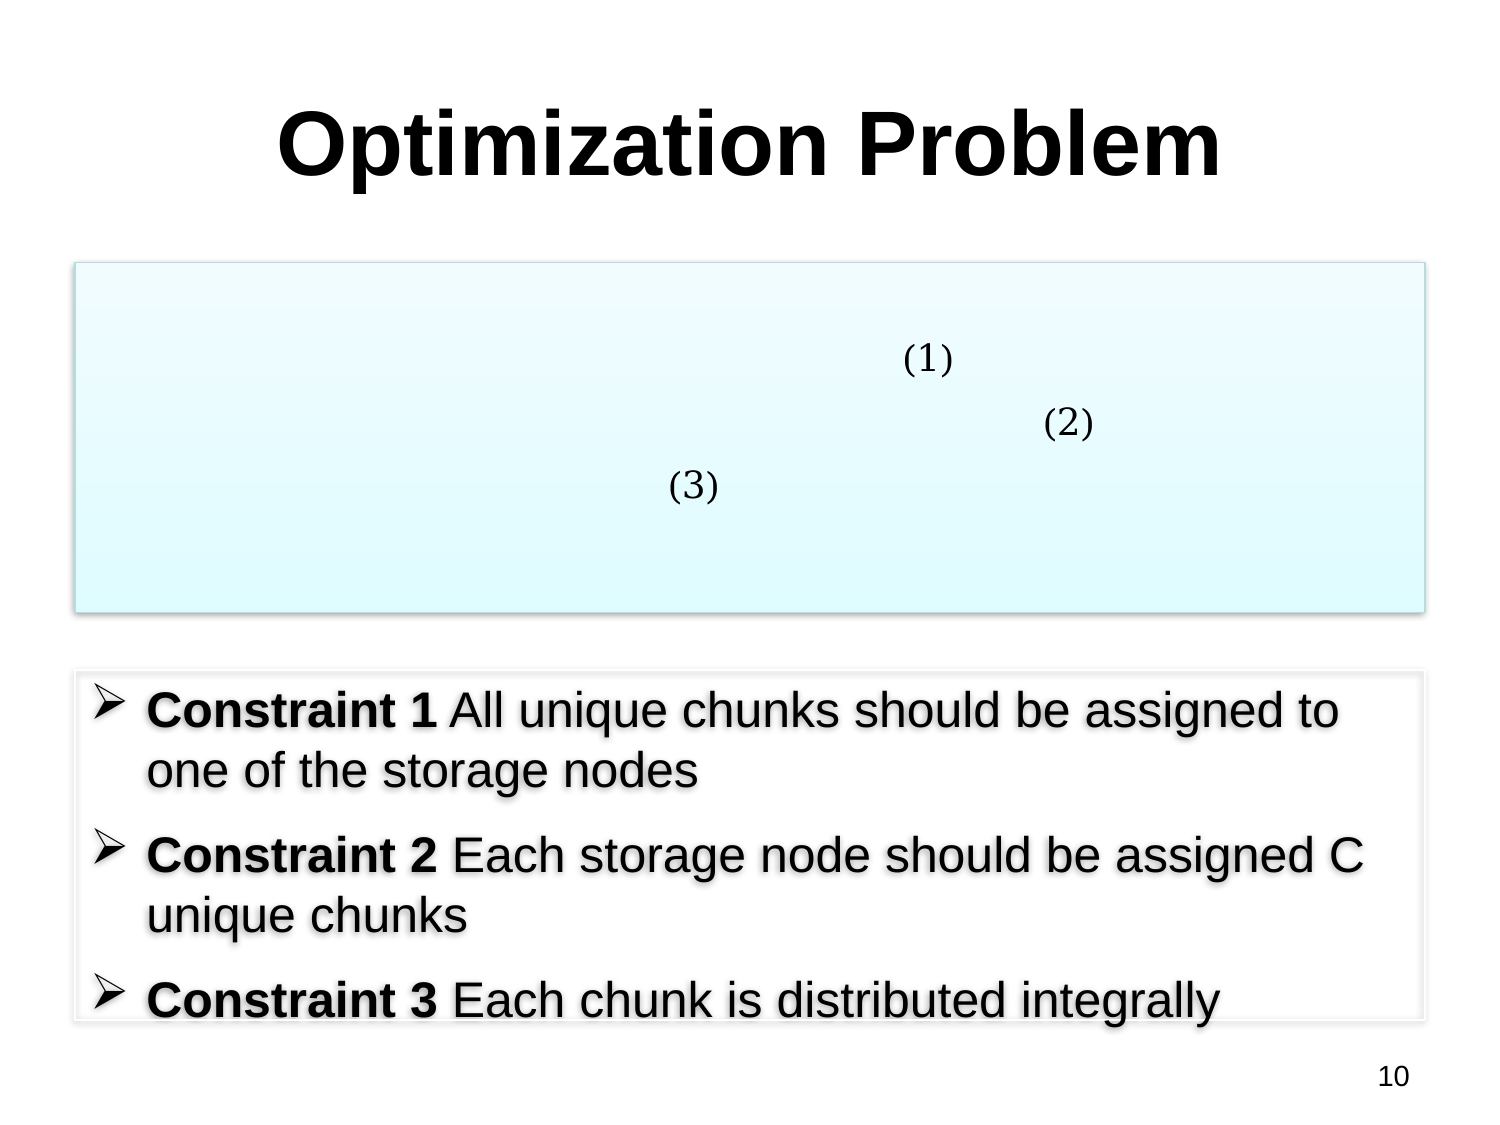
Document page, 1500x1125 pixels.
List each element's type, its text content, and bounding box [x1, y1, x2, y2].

slide_number 10 [1074, 1050, 1425, 1103]
title Optimization Problem [75, 45, 1425, 233]
text_box Constraint 1 All unique chunks should be assigned to one of the storage nodes Constraint 2 Each storage node should be assigned C unique chunks Constraint 3 Each chunk is distributed integrally [74, 669, 1426, 1021]
